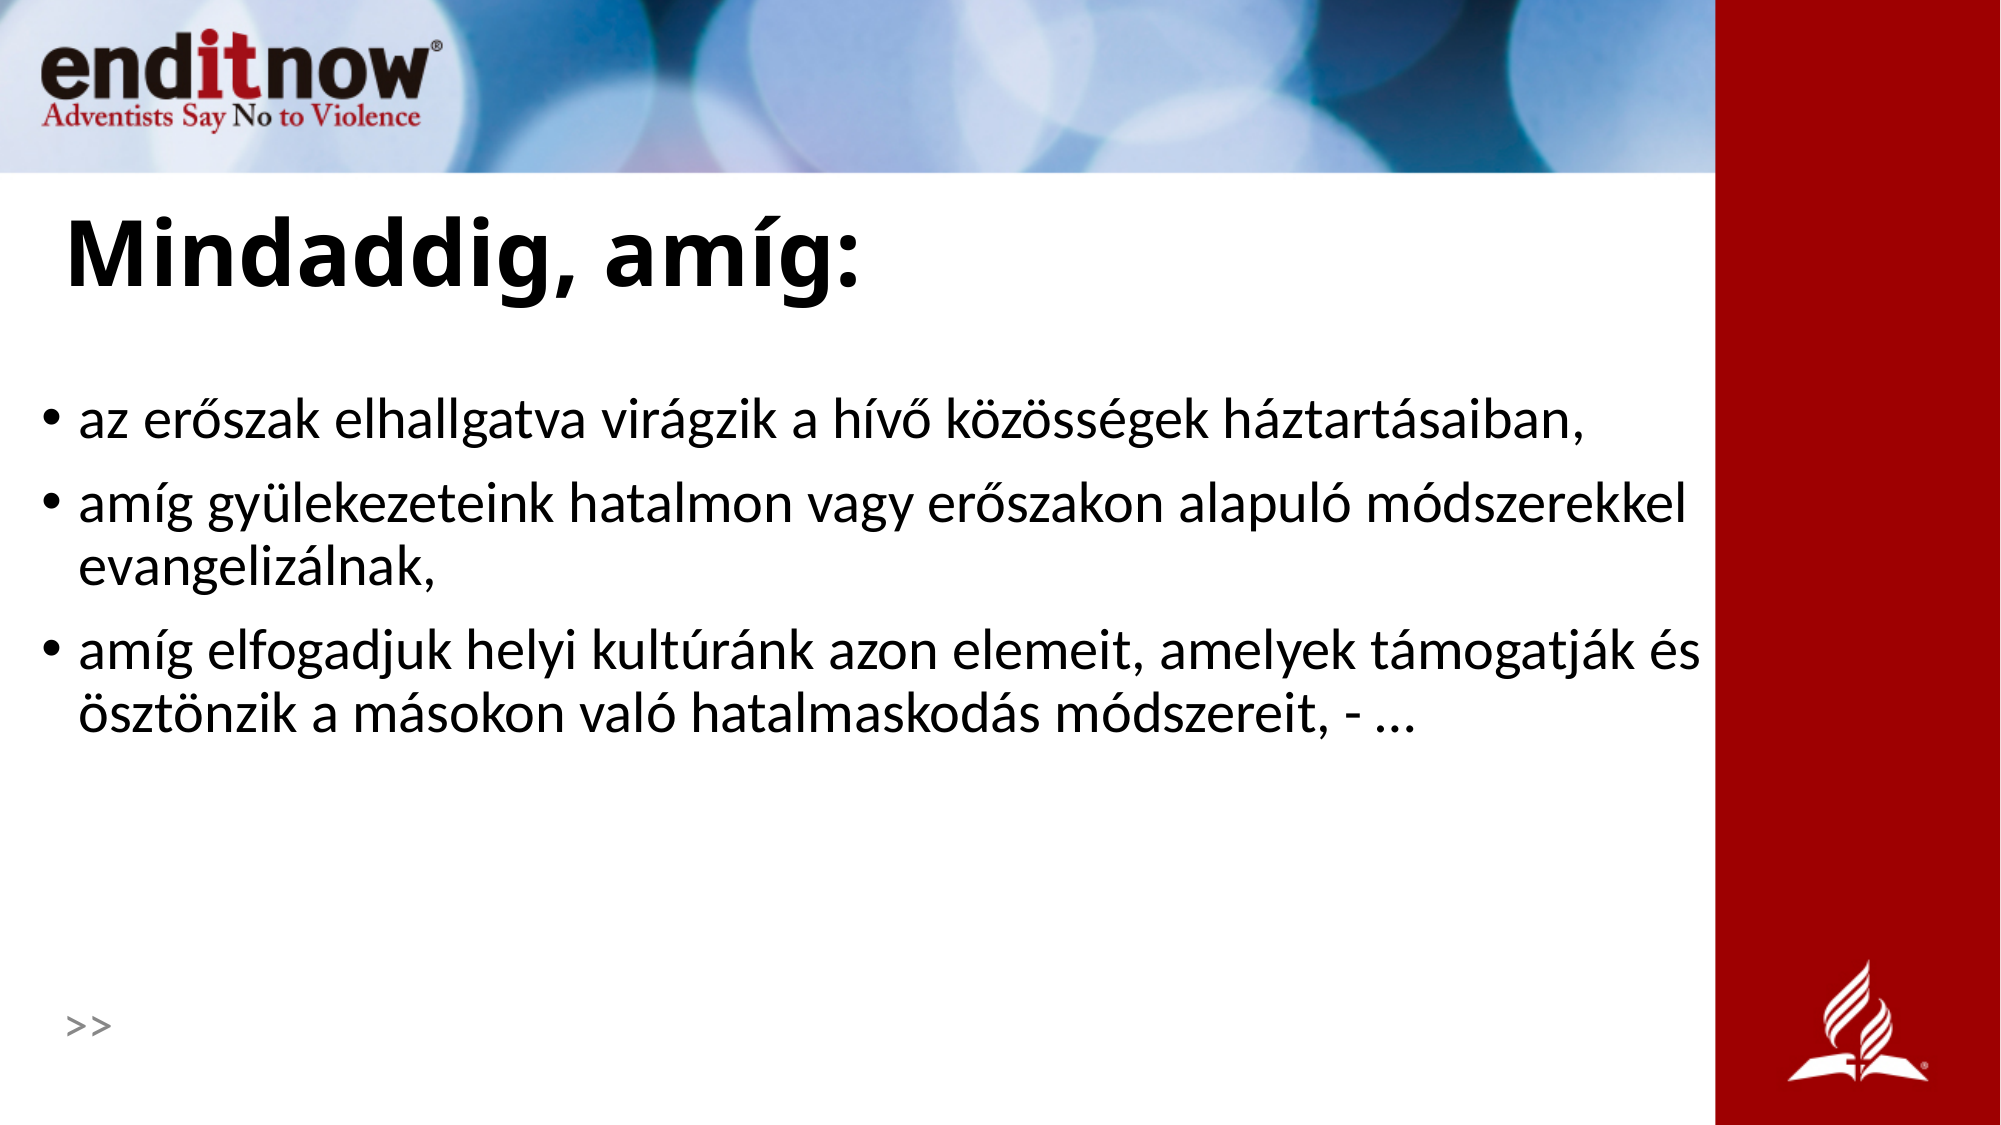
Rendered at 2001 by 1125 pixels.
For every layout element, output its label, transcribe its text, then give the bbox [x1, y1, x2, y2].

list az erőszak elhallgatva virágzik a hívő közösségek háztartásaiban, amíg gyülekezeteink hatalmon vagy erőszakon alapuló módszerekkel evangelizálnak, amíg elfogadjuk helyi kultúránk azon elemeit, amelyek támogatják és ösztönzik a másokon való hatalmaskodás módszereit, - … [33, 380, 1782, 920]
title Mindaddig, amíg: [55, 192, 1782, 321]
text_box >> [56, 991, 882, 1099]
picture [0, 0, 2001, 1125]
